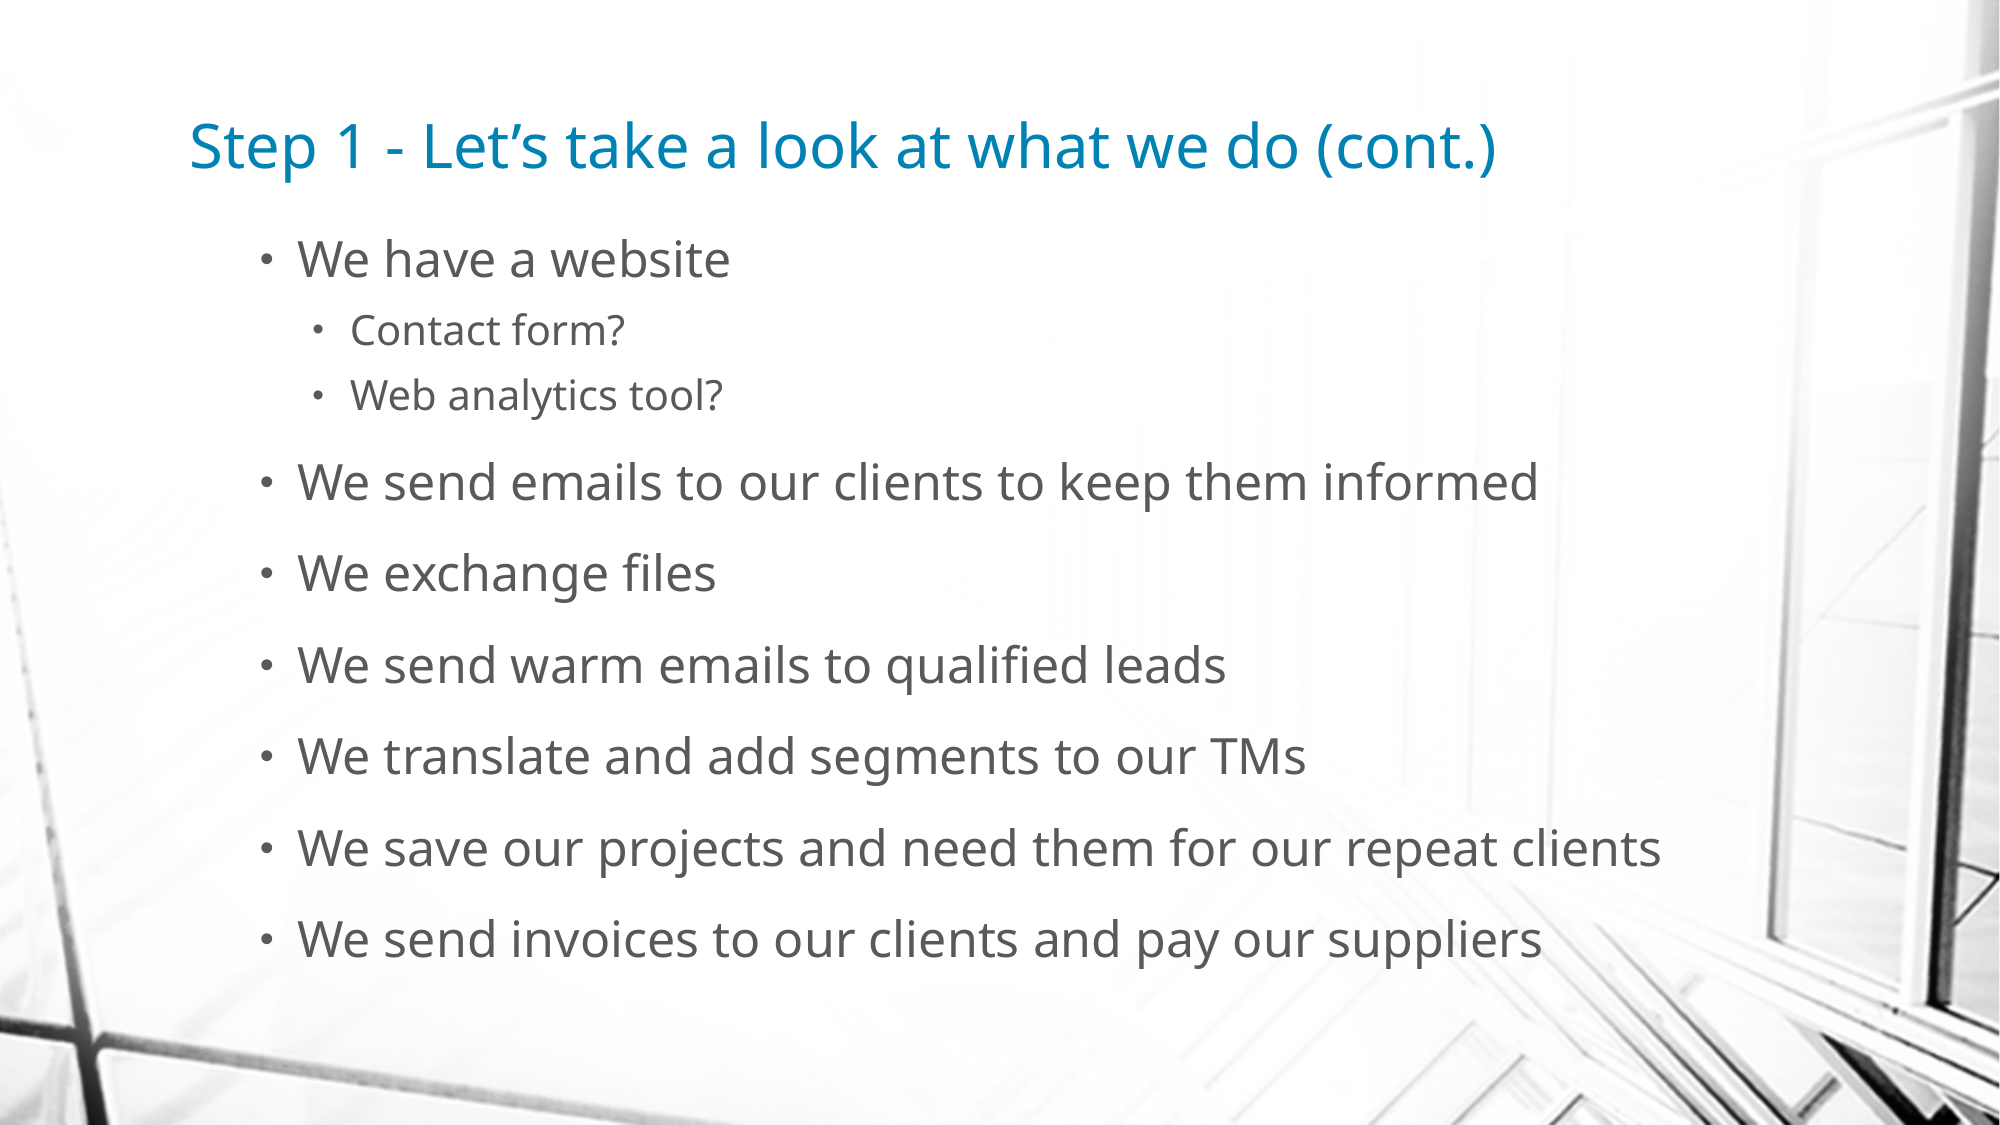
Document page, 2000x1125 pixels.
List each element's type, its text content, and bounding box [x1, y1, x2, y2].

text_box We have a website Contact form? Web analytics tool? We send emails to our clients to keep them informed We exchange files We send warm emails to qualified leads We translate and add segments to our TMs We save our projects and need them for our repeat clients We send invoices to our clients and pay our suppliers [237, 226, 1800, 1027]
picture [0, 0, 2000, 1125]
title Step 1 - Let’s take a look at what we do (cont.) [174, 75, 1718, 188]
